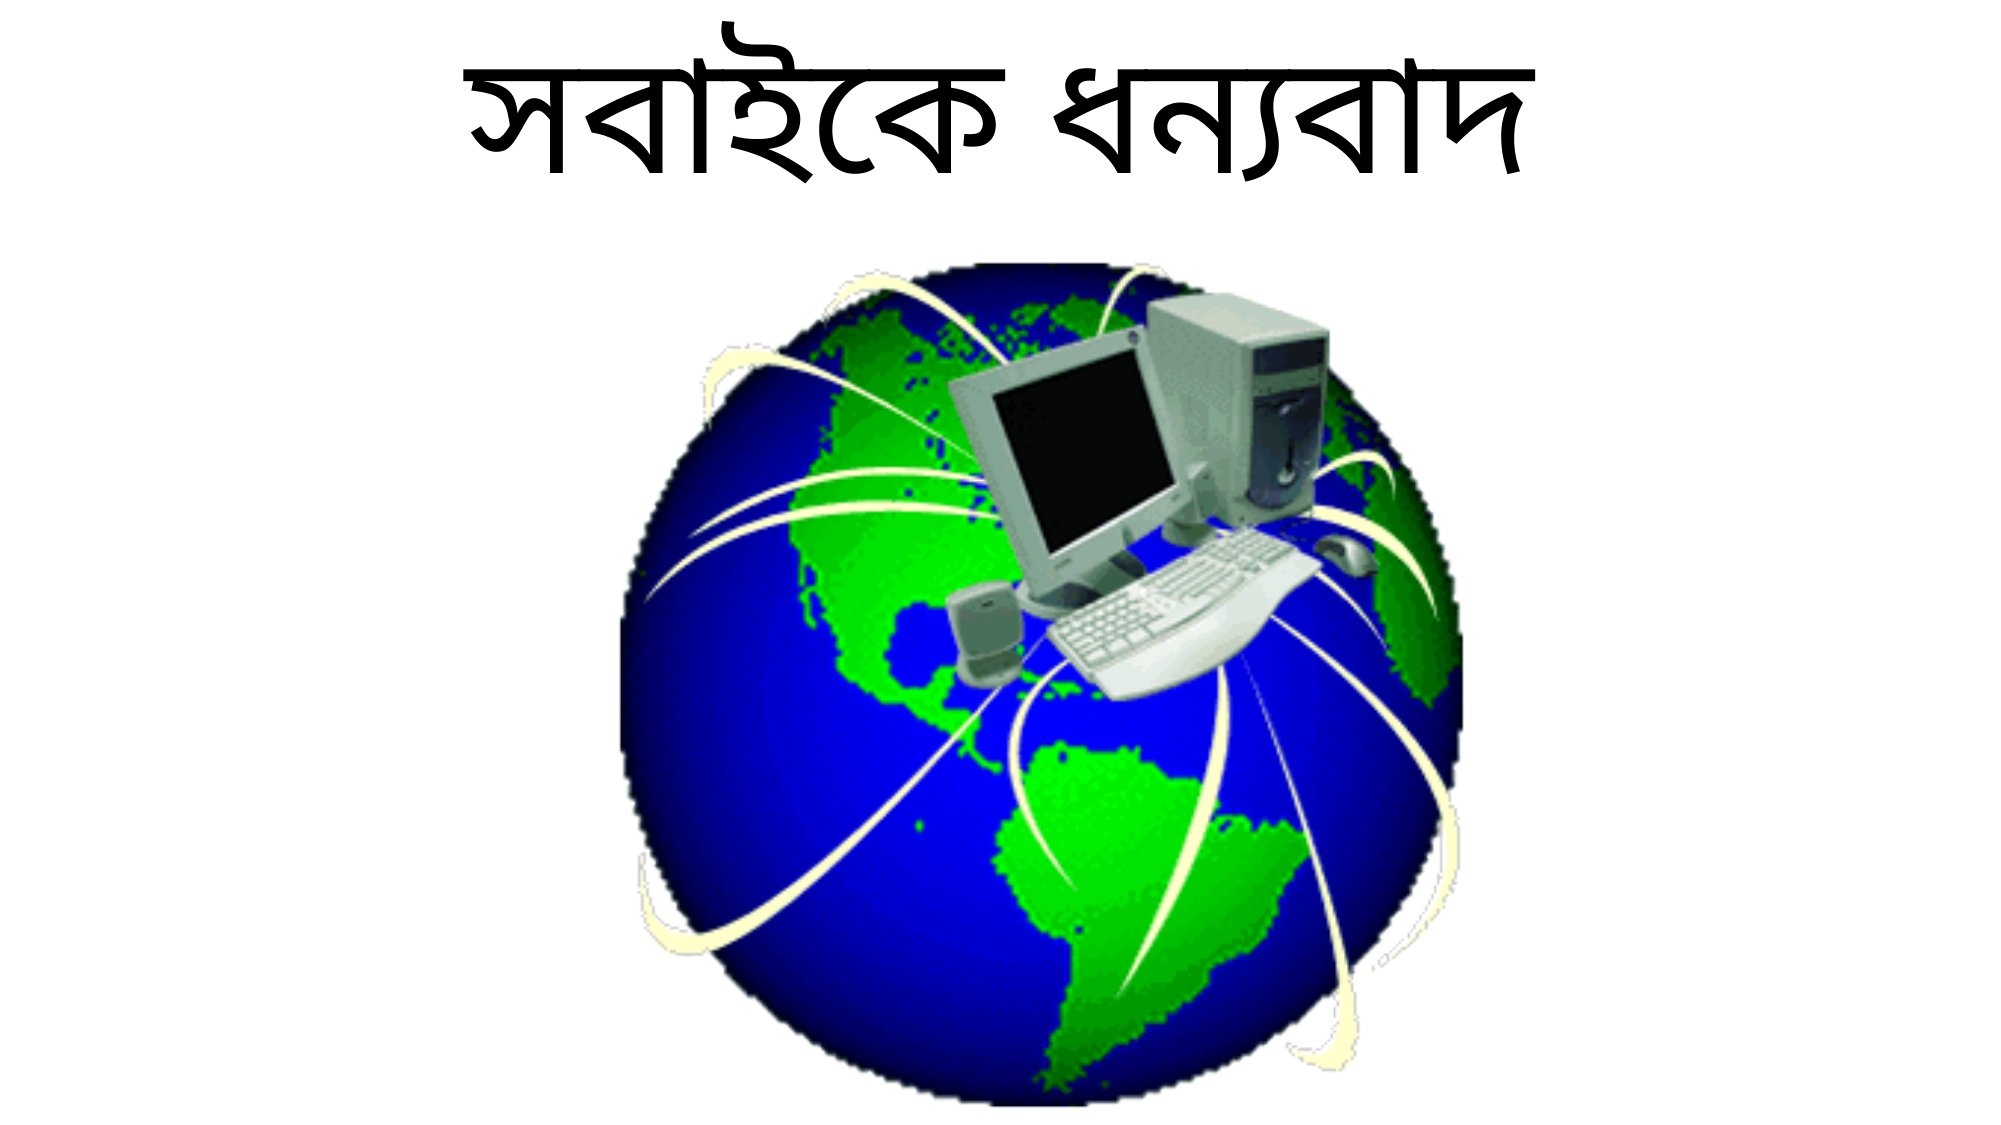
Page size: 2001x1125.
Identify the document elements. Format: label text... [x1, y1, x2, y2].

picture [599, 234, 1488, 1123]
text_box সবাইকে ধন্যবাদ [0, 0, 2000, 215]
